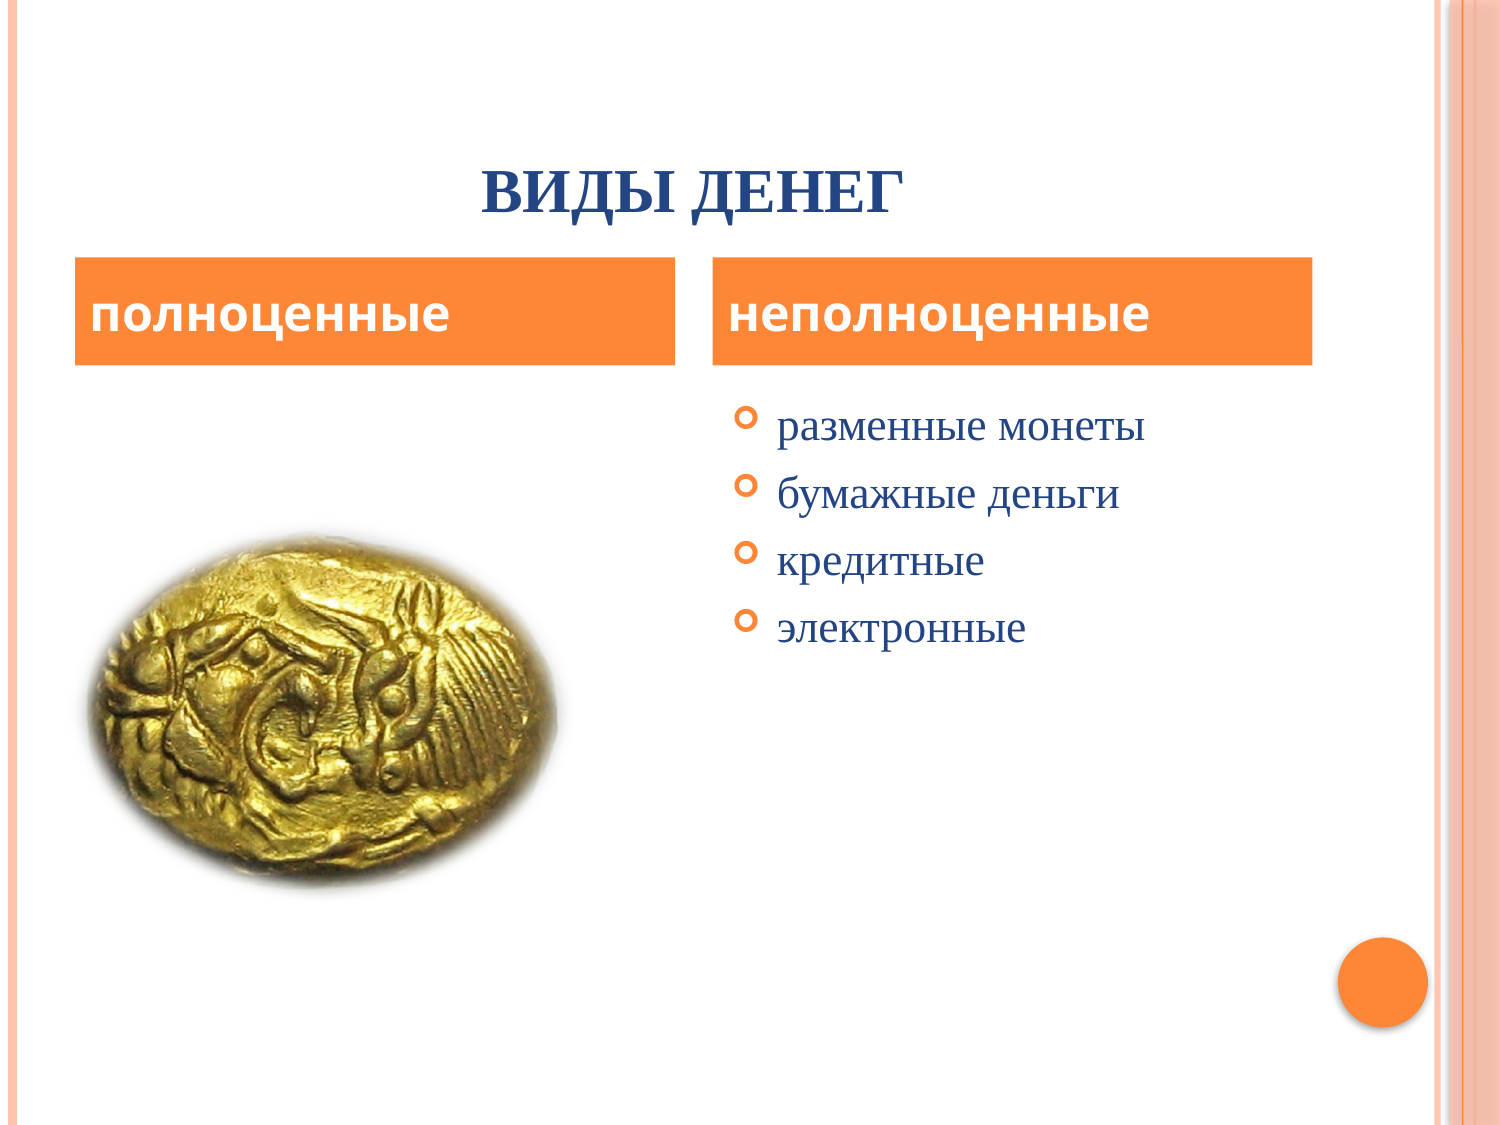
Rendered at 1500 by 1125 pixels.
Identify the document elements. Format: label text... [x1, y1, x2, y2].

list полноценные [75, 257, 675, 366]
title Виды денег [75, 44, 1313, 233]
list неполноценные [712, 257, 1313, 366]
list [70, 521, 575, 903]
list разменные монеты бумажные деньги кредитные электронные [717, 387, 1318, 1025]
